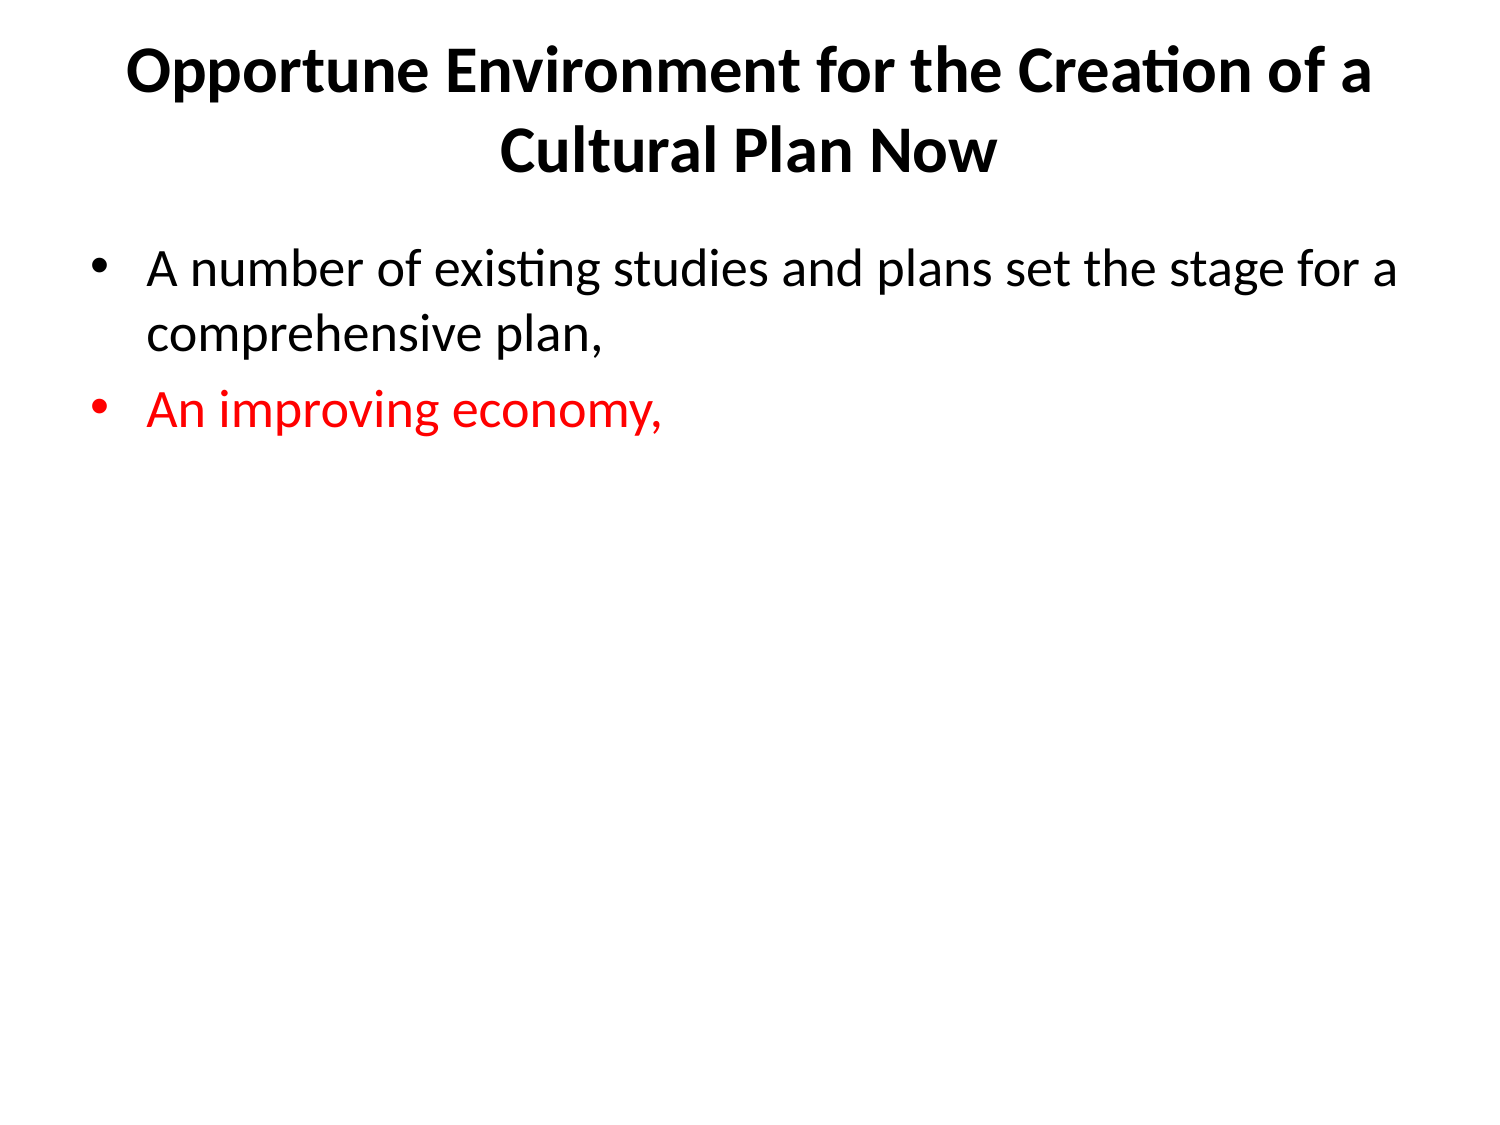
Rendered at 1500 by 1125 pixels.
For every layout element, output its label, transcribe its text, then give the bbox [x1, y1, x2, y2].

title Opportune Environment for the Creation of a Cultural Plan Now [75, 12, 1425, 200]
list A number of existing studies and plans set the stage for a comprehensive plan, An improving economy, A more widely held belief that cultural is part solution for economic renewal of the greater region, GBCA is respected and could be recognized as the driver, An Erie County Executive and Mayor of Niagara Falls that understand the importance of cultural institutions and attractions and, Possible funding opportunities through NSYCA [75, 224, 1425, 968]
